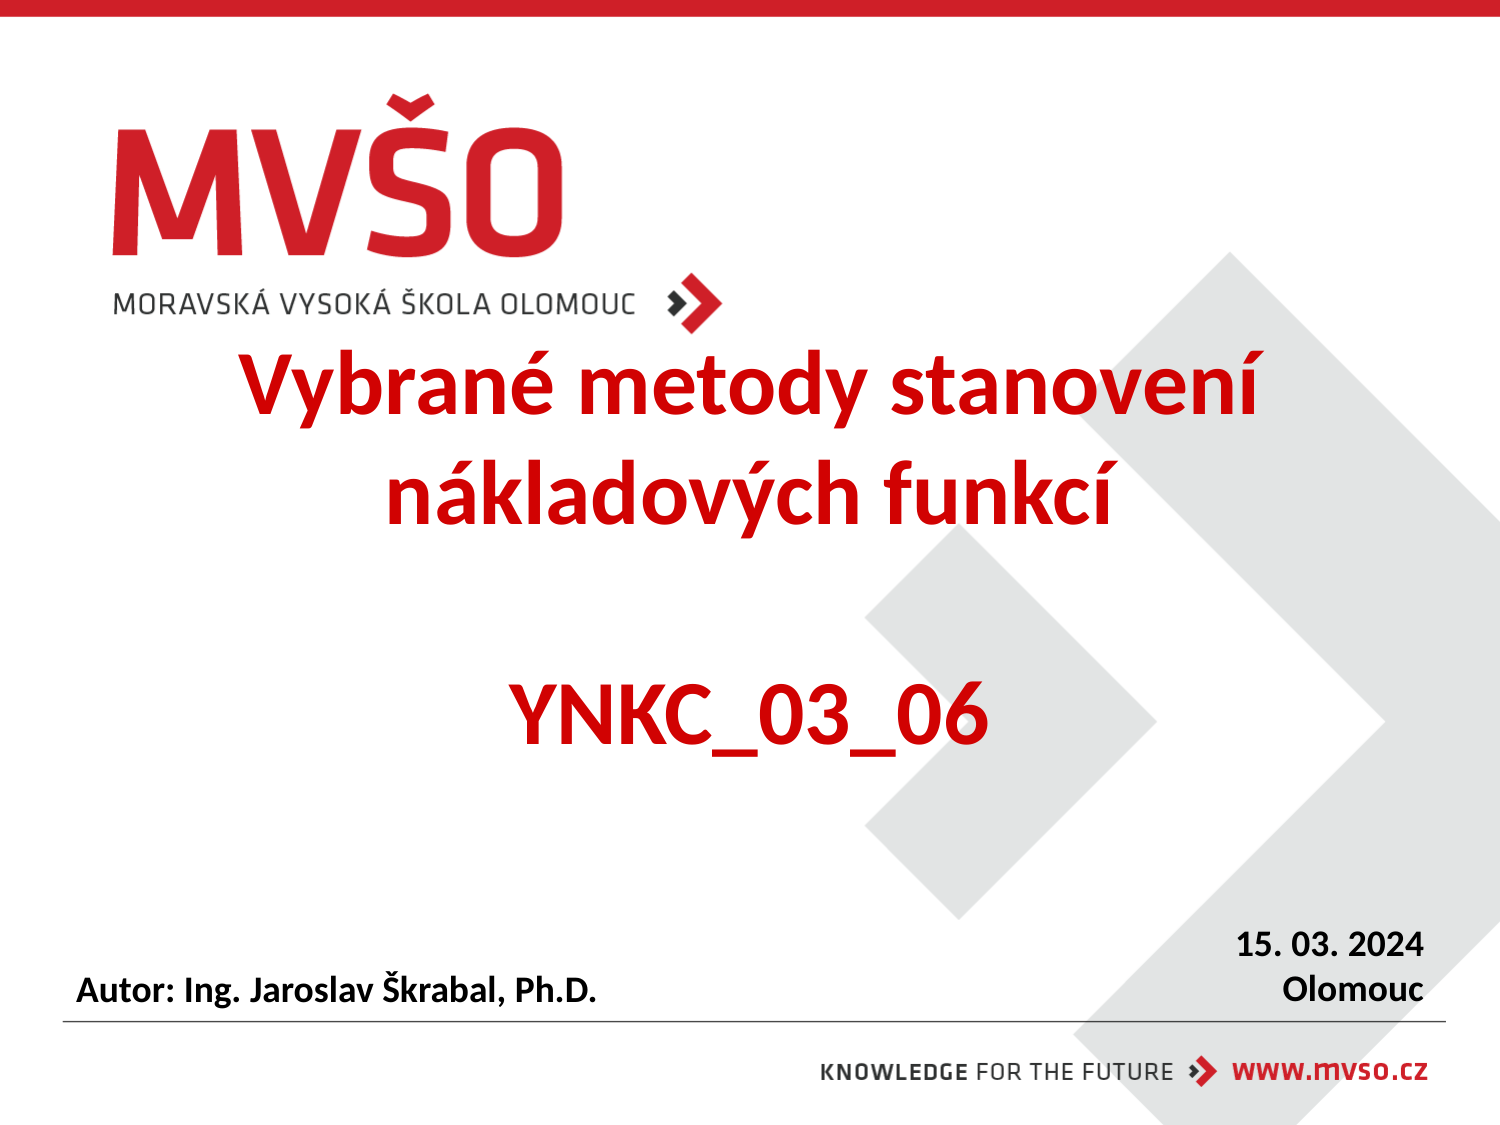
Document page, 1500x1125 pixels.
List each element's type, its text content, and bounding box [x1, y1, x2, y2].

text_box [724, 279, 1033, 588]
picture [0, 0, 1500, 1125]
text_box 15. 03. 2024 Olomouc [787, 919, 1424, 1039]
title Vybrané metody stanovení nákladových funkcí YNKC_03_06 [36, 212, 1464, 654]
text_box Autor: Ing. Jaroslav Škrabal, Ph.D. [76, 965, 879, 1053]
